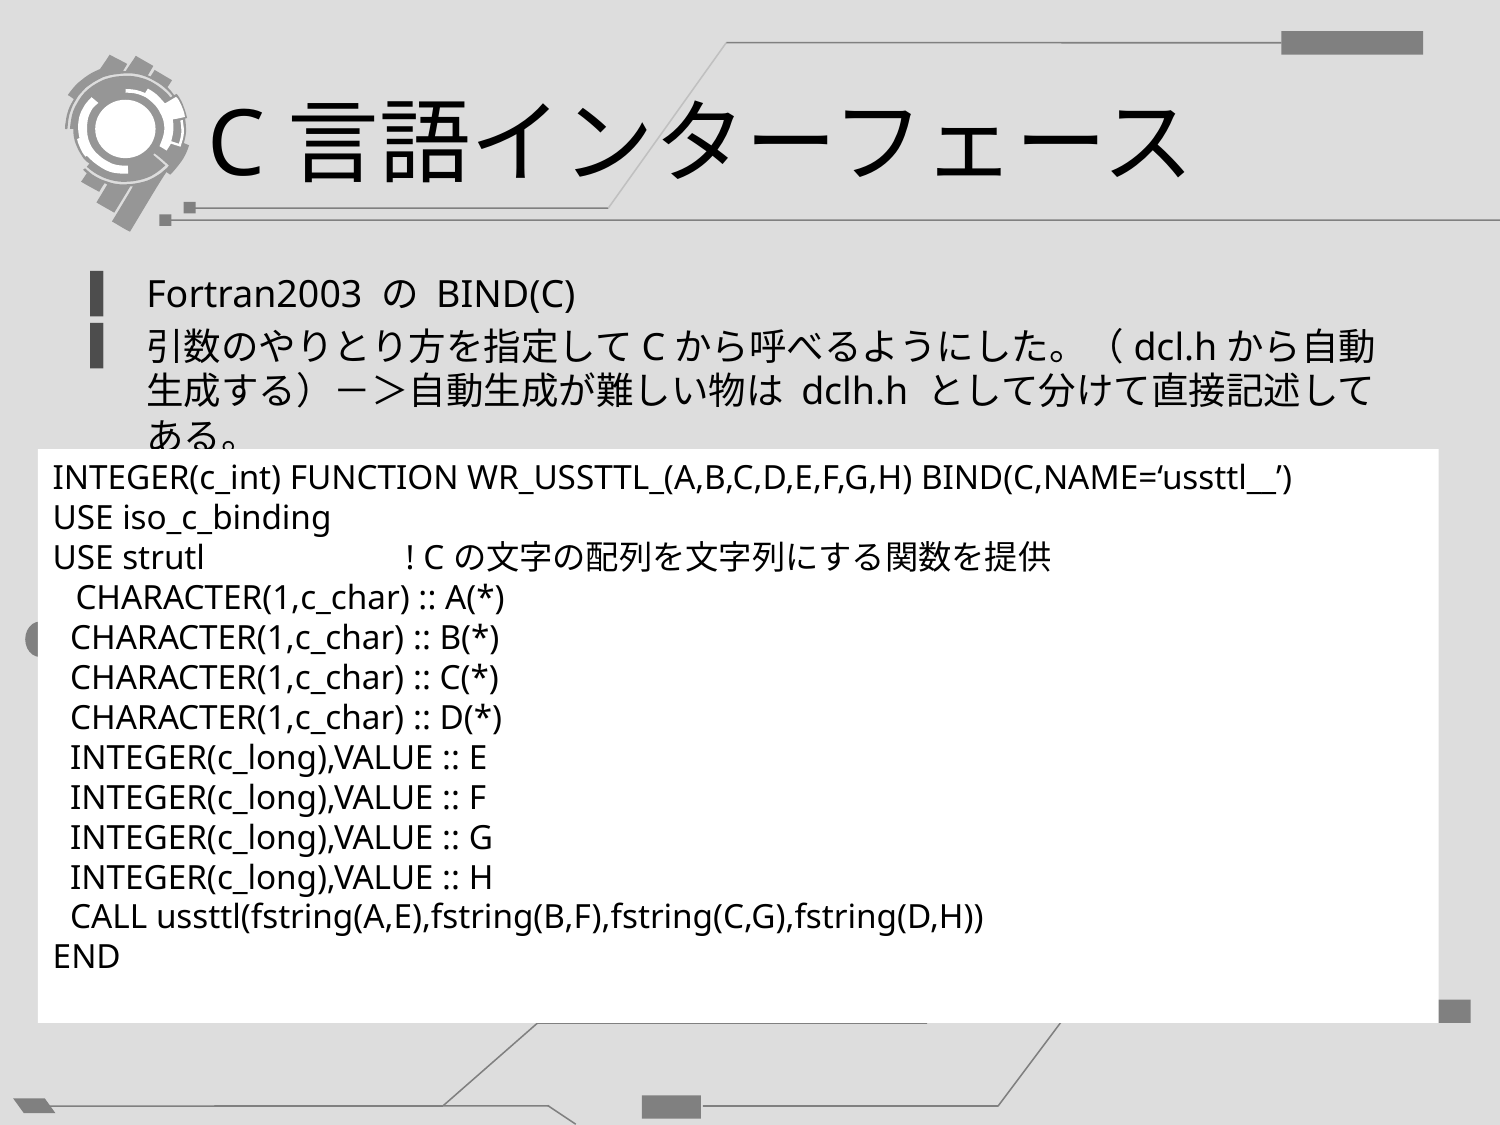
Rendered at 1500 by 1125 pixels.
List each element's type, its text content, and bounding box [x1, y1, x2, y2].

title C言語インターフェース [192, 45, 1425, 233]
list Fortran2003 の BIND(C) 引数のやりとり方を指定してCから呼べるようにした。（dcl.hから自動生成する）－＞自動生成が難しい物は dclh.h として分けて直接記述してある。 [75, 262, 1425, 449]
text_box INTEGER(c_int) FUNCTION WR_USSTTL_(A,B,C,D,E,F,G,H) BIND(C,NAME=‘ussttl__’) USE iso_c_binding USE strutl ! Cの文字の配列を文字列にする関数を提供 CHARACTER(1,c_char) :: A(*) CHARACTER(1,c_char) :: B(*) CHARACTER(1,c_char) :: C(*) CHARACTER(1,c_char) :: D(*) INTEGER(c_long),VALUE :: E INTEGER(c_long),VALUE :: F INTEGER(c_long),VALUE :: G INTEGER(c_long),VALUE :: H CALL ussttl(fstring(A,E),fstring(B,F),fstring(C,G),fstring(D,H)) END [37, 449, 1439, 1023]
